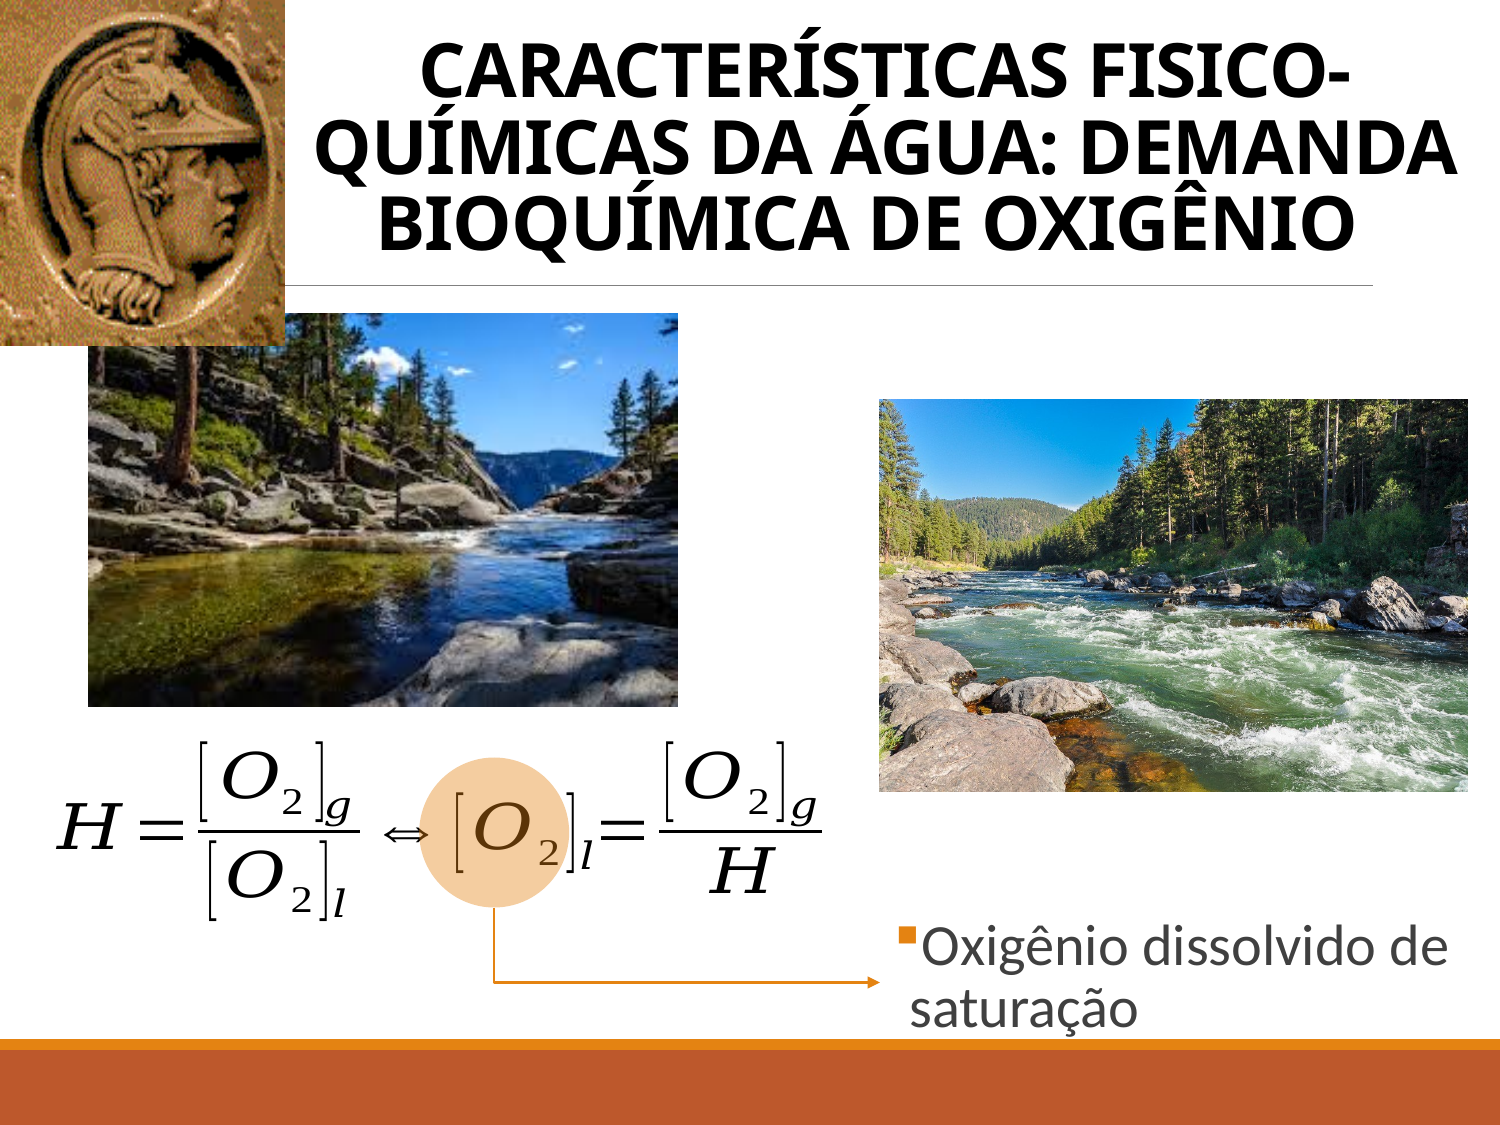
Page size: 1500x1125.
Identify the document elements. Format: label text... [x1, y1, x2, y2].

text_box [649, 751, 726, 1125]
text_box Oxigênio dissolvido de saturação [879, 907, 1475, 1058]
picture [879, 399, 1469, 793]
text_box [417, 756, 571, 909]
title CARACTERÍSTICAS FISICO-QUÍMICAS DA ÁGUA: DEMANDA BIOQUÍMICA DE OXIGÊNIO [297, 78, 1483, 274]
picture [0, 0, 679, 707]
